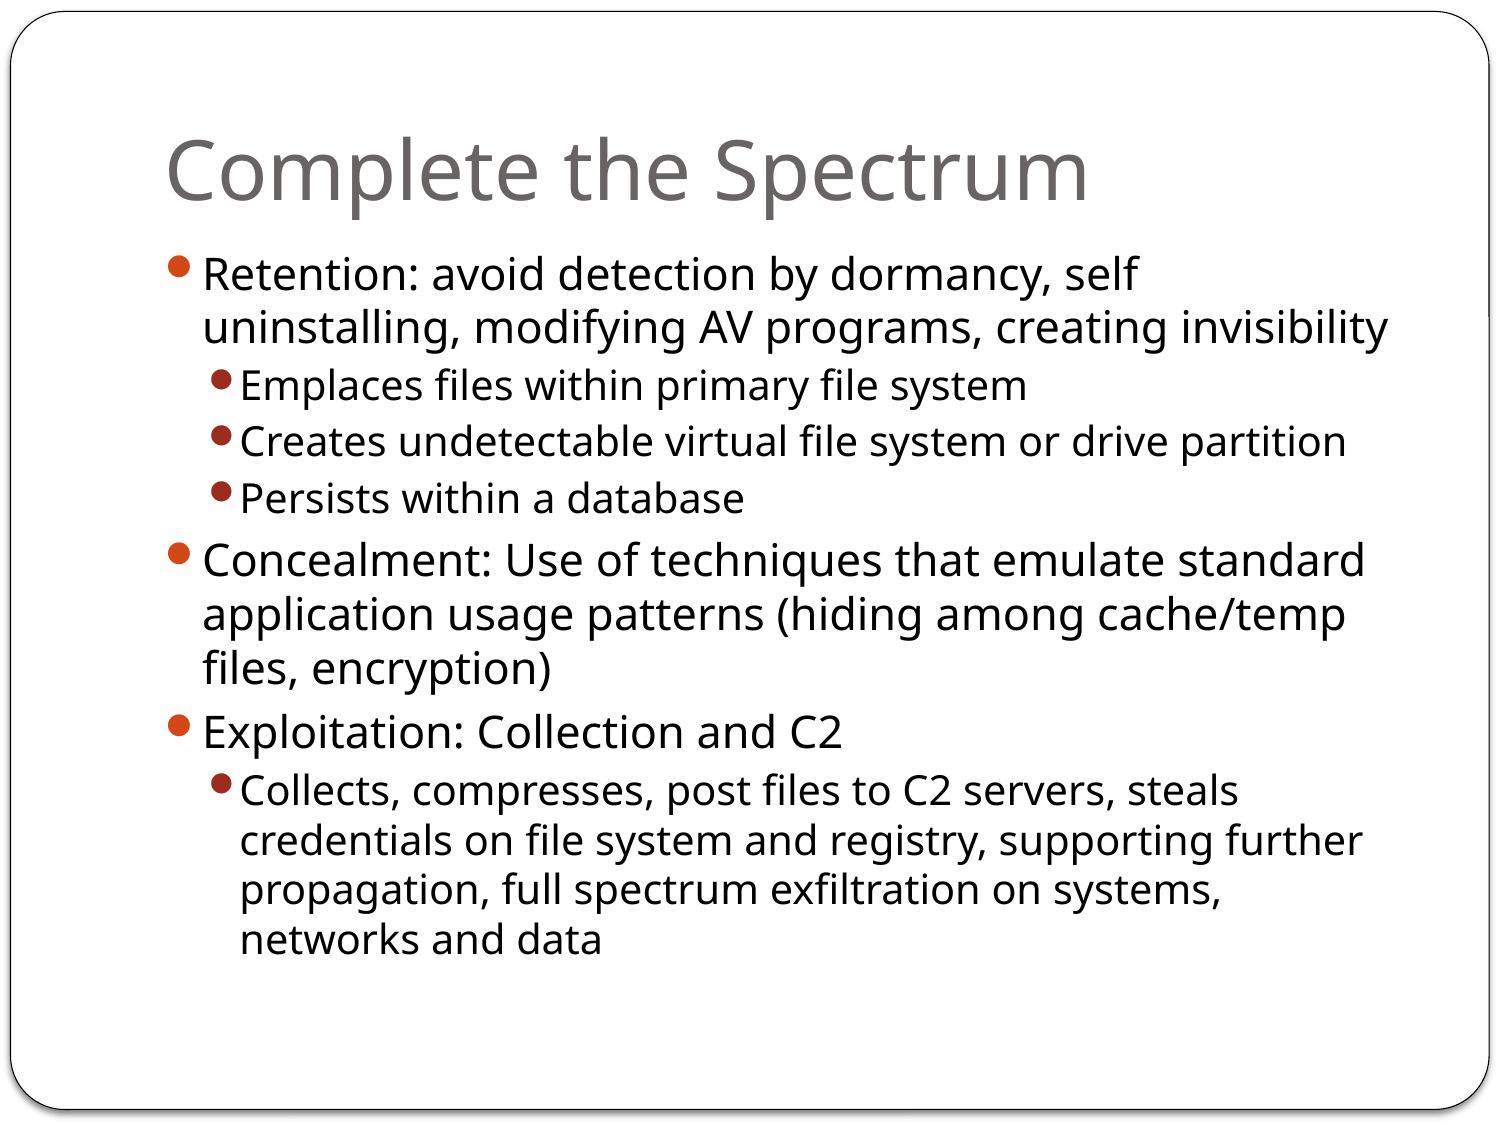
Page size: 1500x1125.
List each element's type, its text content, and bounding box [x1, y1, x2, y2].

list Retention: avoid detection by dormancy, self uninstalling, modifying AV programs, creating invisibility Emplaces files within primary file system Creates undetectable virtual file system or drive partition Persists within a database Concealment: Use of techniques that emulate standard application usage patterns (hiding among cache/temp files, encryption) Exploitation: Collection and C2 Collects, compresses, post files to C2 servers, steals credentials on file system and registry, supporting further propagation, full spectrum exfiltration on systems, networks and data [150, 237, 1425, 988]
title Complete the Spectrum [150, 45, 1425, 233]
